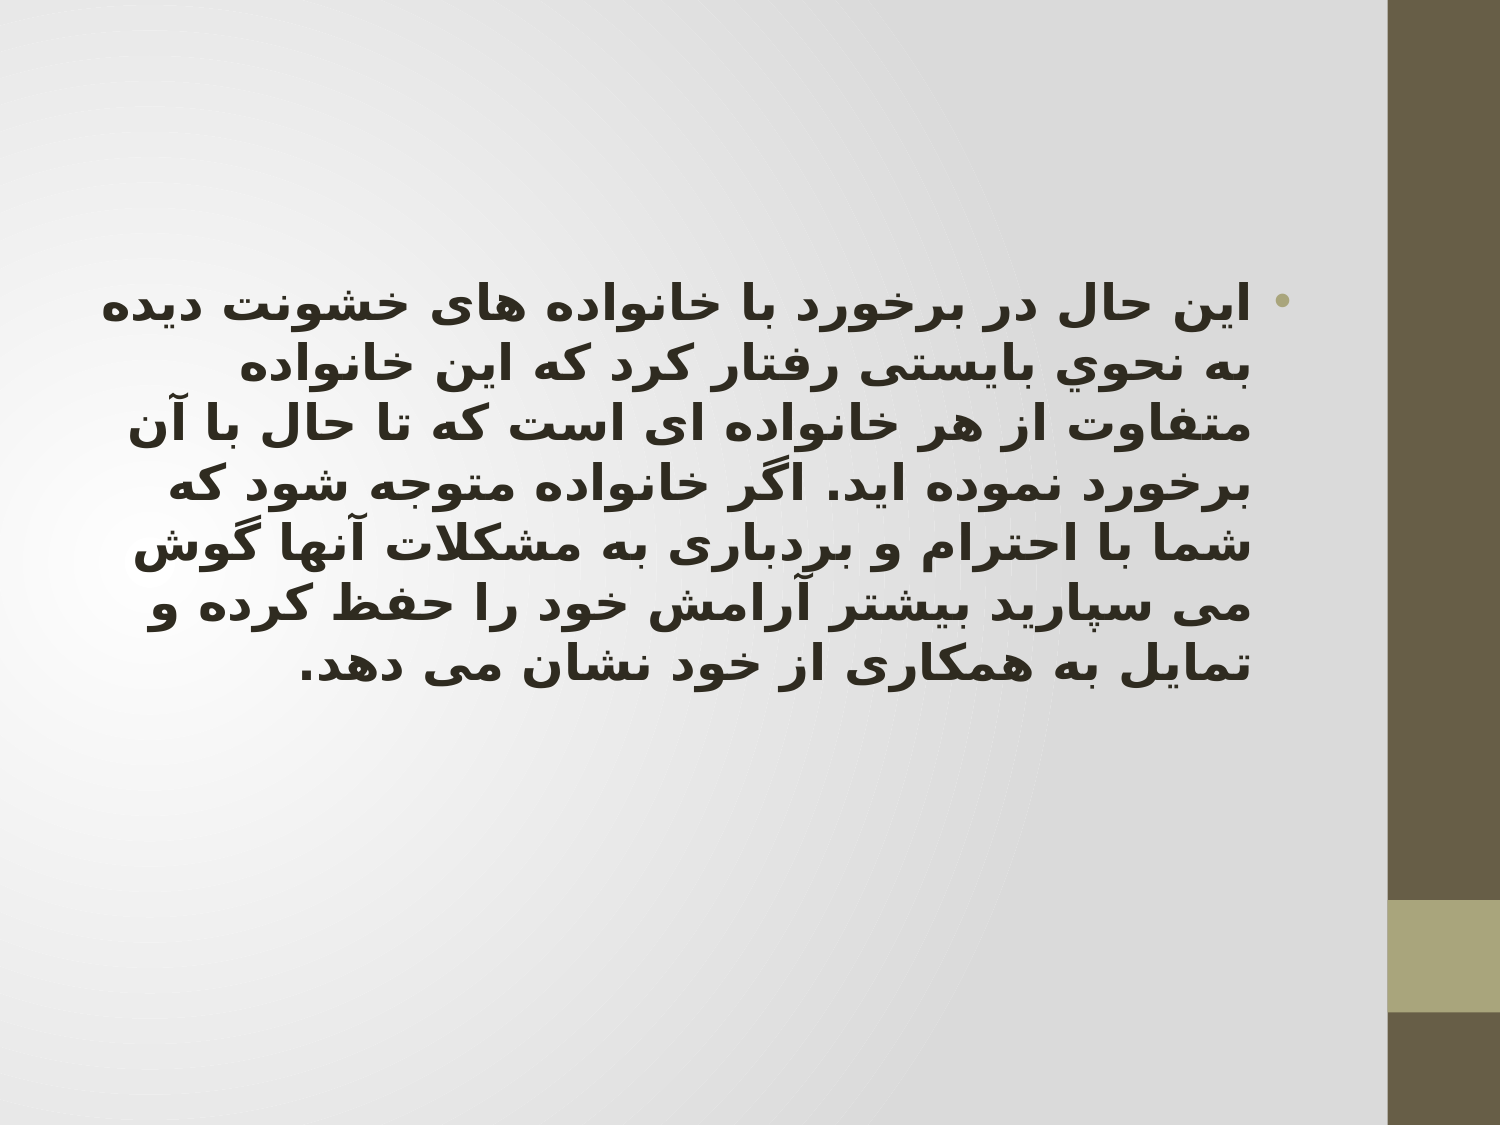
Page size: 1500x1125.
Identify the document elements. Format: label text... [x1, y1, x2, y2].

list این حال در برخورد با خانواده های خشونت ديده به نحوي بایستی رفتار کرد که این خانواده متفاوت از هر خانواده ای است که تا حال با آن برخورد نموده اید. اگر خانواده متوجه شود که شما با احترام و بردباری به مشکلات آنها گوش می سپارید بیشتر آرامش خود را حفظ کرده و تمایل به همکاری از خود نشان می دهد. [75, 262, 1325, 1050]
